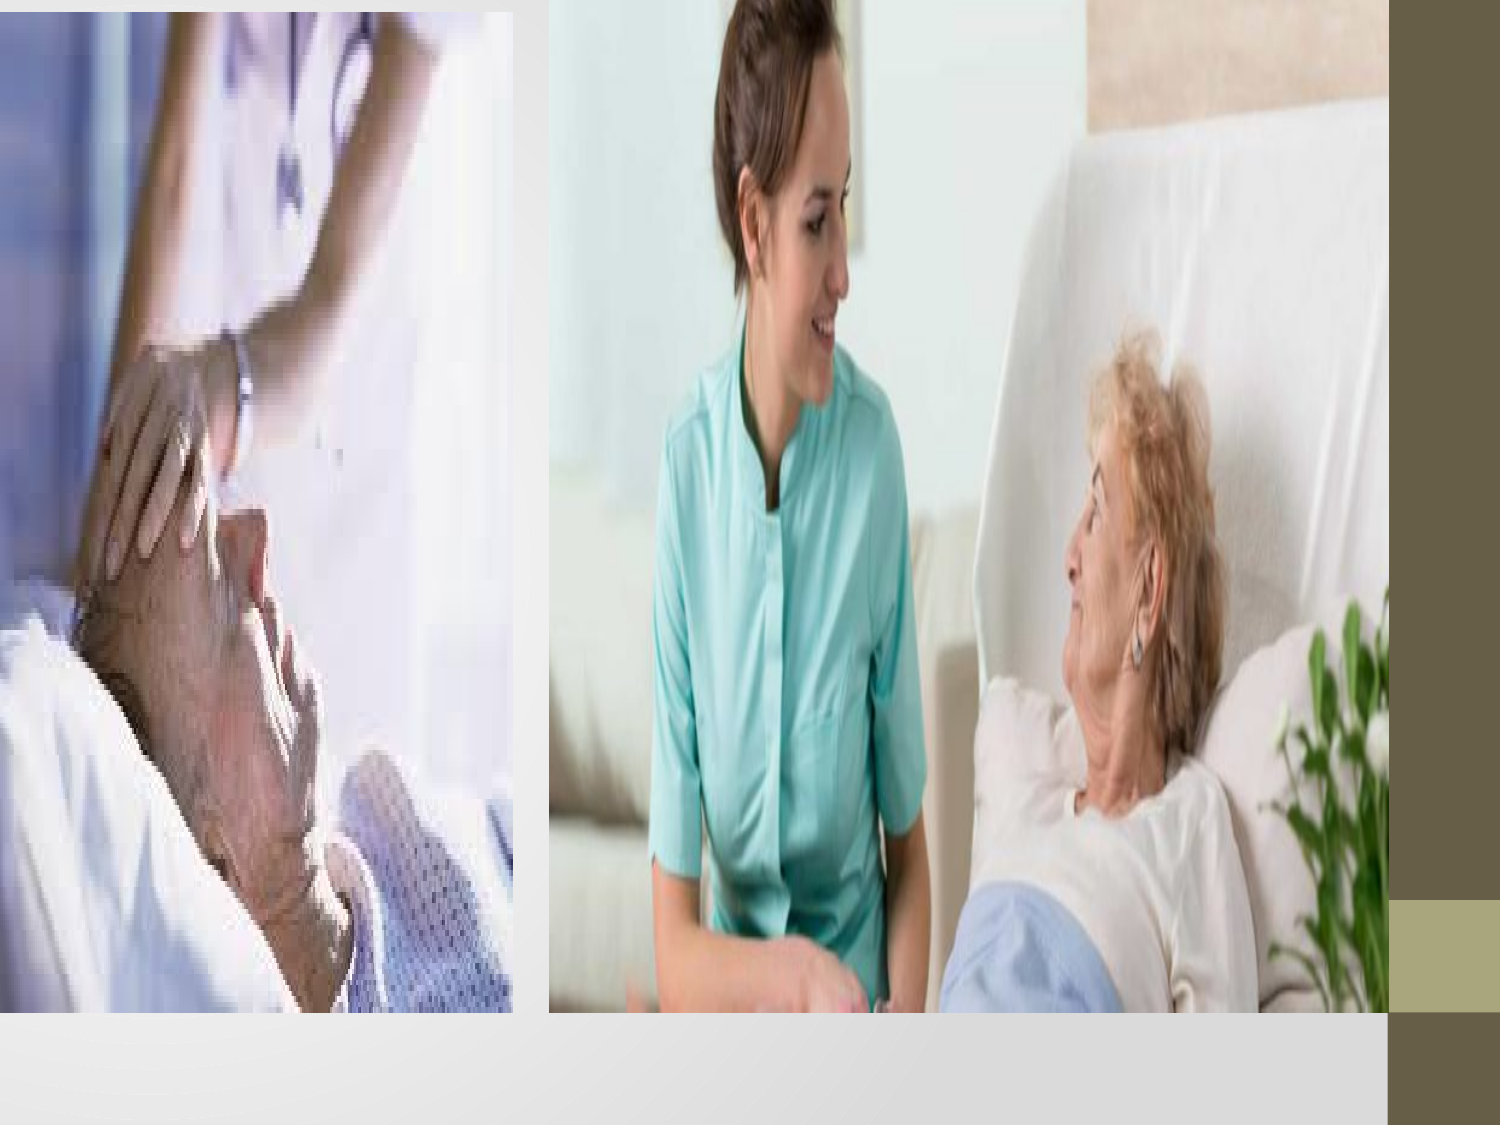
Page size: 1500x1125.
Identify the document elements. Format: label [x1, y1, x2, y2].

picture [0, 11, 513, 1013]
picture [549, 0, 1390, 1013]
